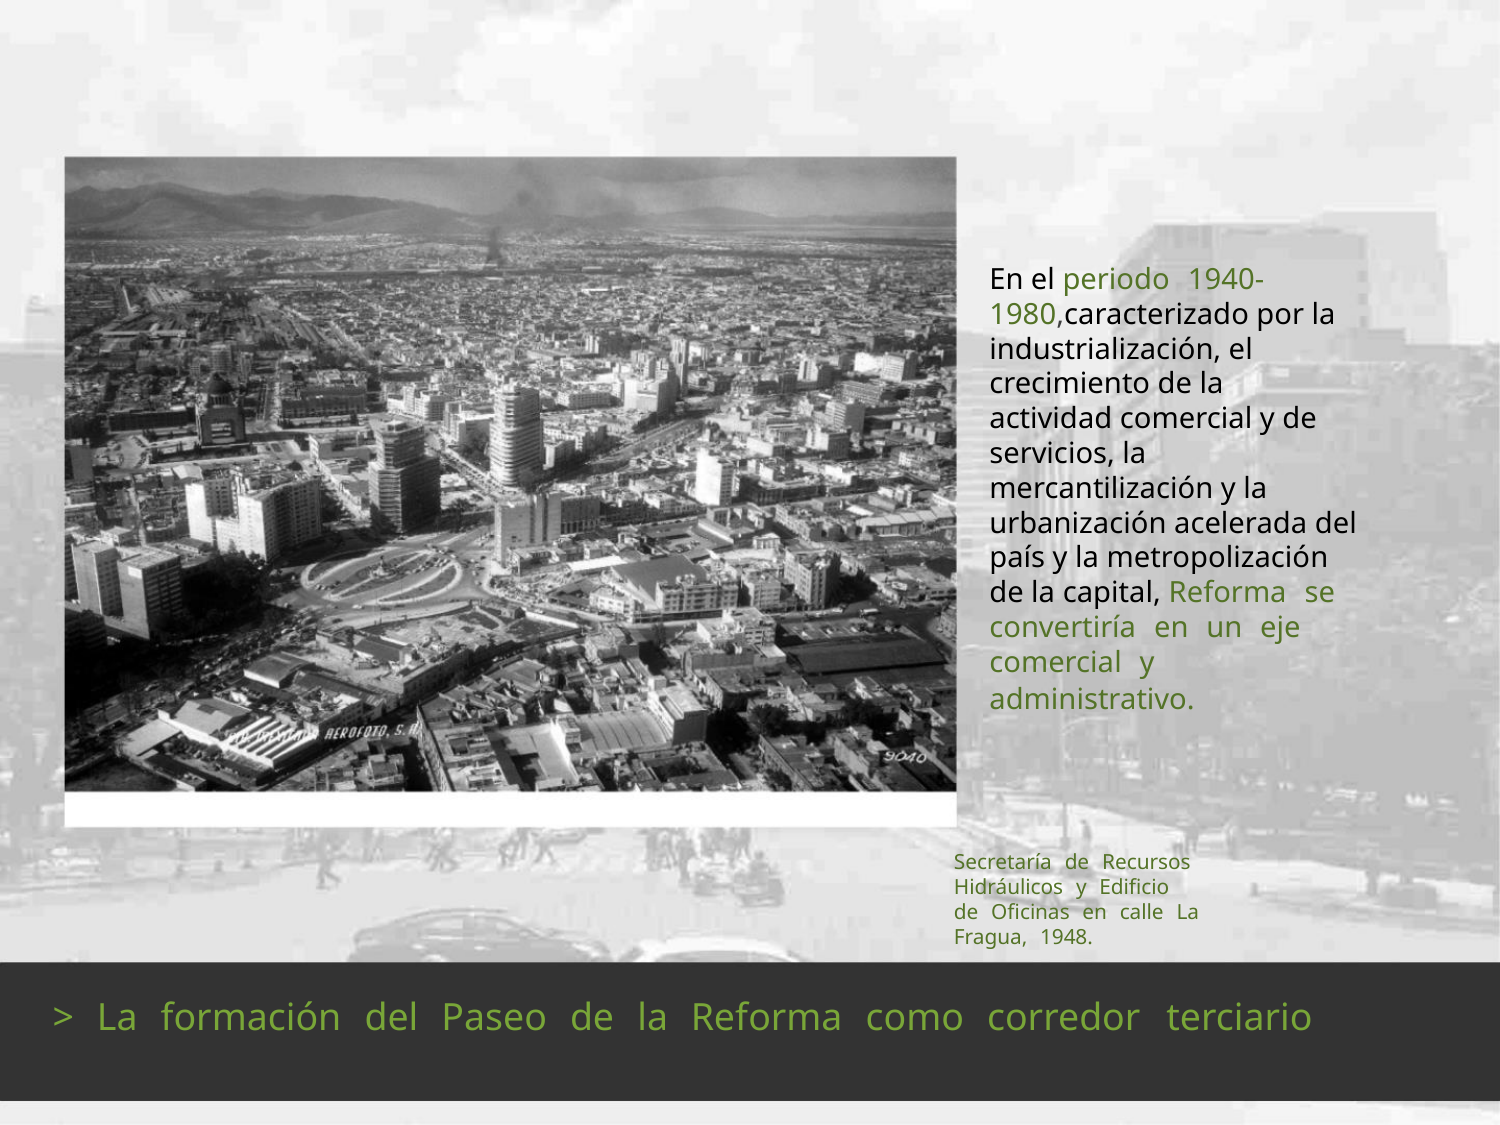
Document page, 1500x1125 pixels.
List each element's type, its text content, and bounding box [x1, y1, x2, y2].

text_box > La formación del Paseo de la Reforma como corredor terciario [52, 1000, 1481, 1039]
text_box Secretaría de Recursos Hidráulicos y Edificio de Oficinas en calle La Fragua, 1948. [953, 852, 1268, 950]
text_box administrativo. [989, 685, 1278, 716]
text_box En el periodo 1940- 1980,caracterizado por la industrialización, el crecimiento de la actividad comercial y de servicios, la mercantilización y la urbanización acelerada del país y la metropolización de la capital, Reforma se convertiría en un eje comercial y [989, 265, 1471, 678]
text_box [0, 0, 1500, 1125]
